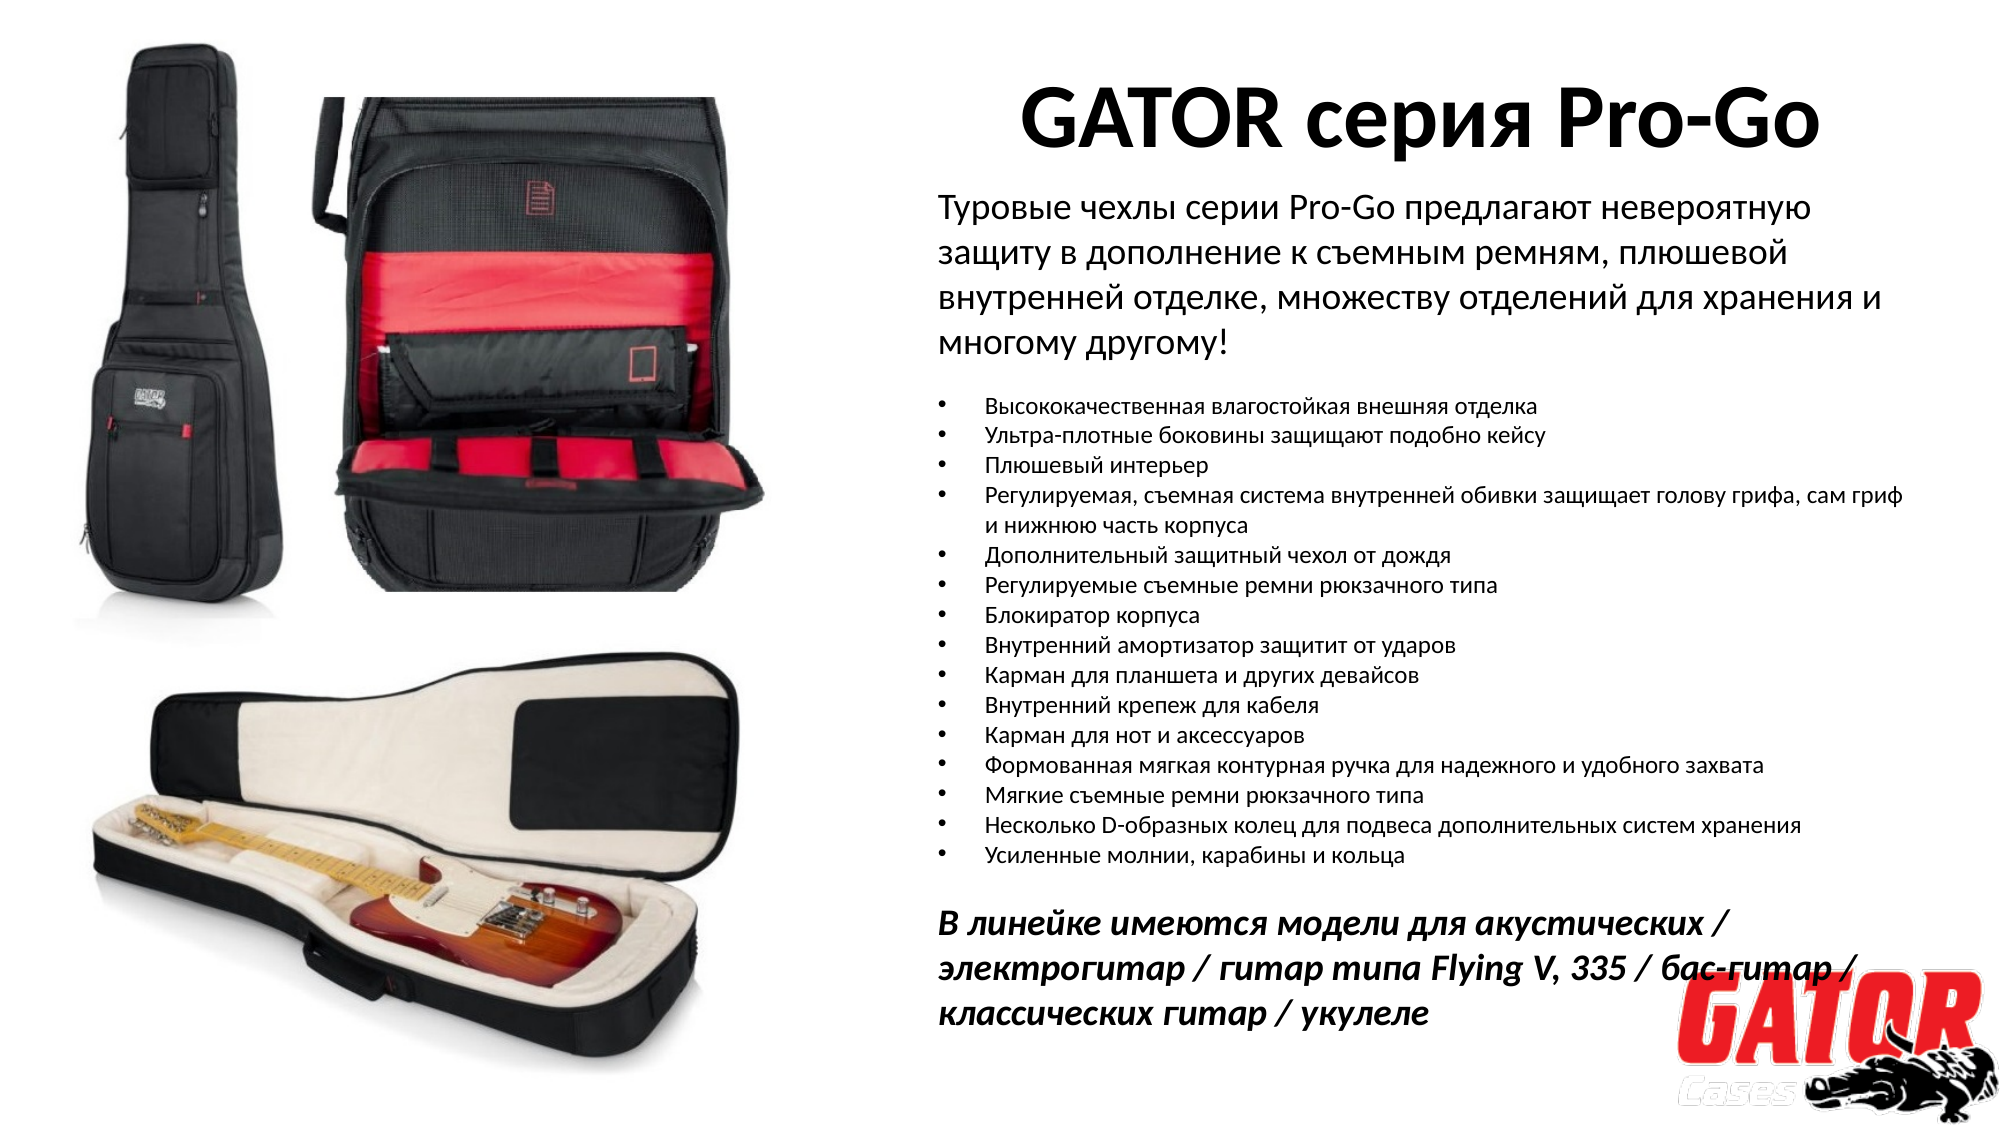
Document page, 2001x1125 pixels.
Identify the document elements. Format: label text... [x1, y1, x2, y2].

picture [1676, 966, 2000, 1125]
text_box GATOR серия Pro-Go [1005, 48, 1936, 173]
text_box Туровые чехлы серии Pro-Go предлагают невероятную защиту в дополнение к съемным ремням, плюшевой внутренней отделке, множеству отделений для хранения и многому другому! Высококачественная влагостойкая внешняя отделка Ультра-плотные боковины защищают подобно кейсу Плюшевый интерьер Регулируемая, съемная система внутренней обивки защищает голову грифа, сам гриф и нижнюю часть корпуса Дополнительный защитный чехол от дождя Регулируемые съемные ремни рюкзачного типа Блокиратор корпуса Внутренний амортизатор защитит от ударов Карман для планшета и других девайсов Внутренний крепеж для кабеля Карман для нот и аксессуаров Формованная мягкая контурная ручка для надежного и удобного захвата Мягкие съемные ремни рюкзачного типа Несколько D-образных колец для подвеса дополнительных систем хранения Усиленные молнии, карабины и кольца В линейке имеются модели для акустических / электрогитар / гитар типа Flying V, 335 / бас-гитар / классических гитар / укулеле [923, 174, 1936, 1041]
picture [15, 21, 833, 1111]
